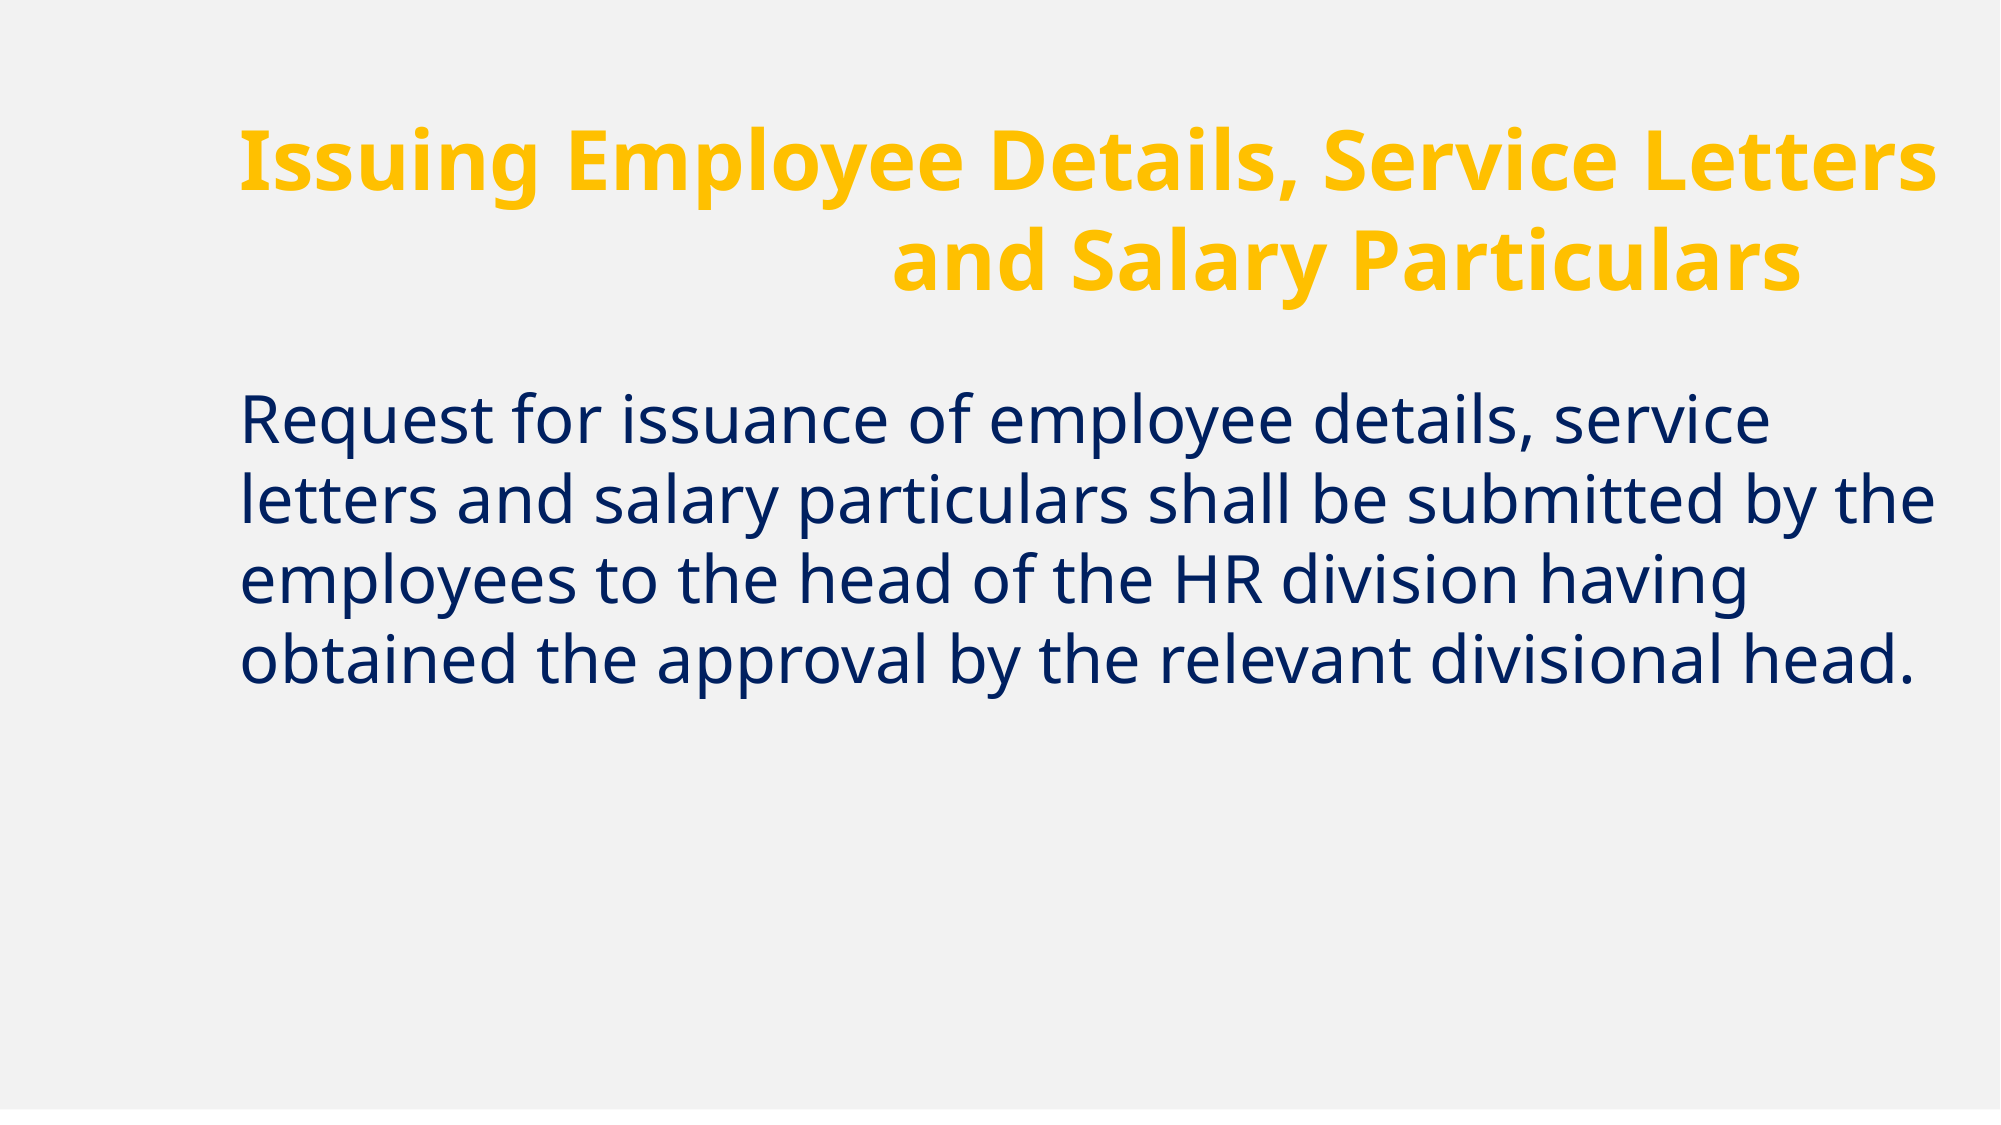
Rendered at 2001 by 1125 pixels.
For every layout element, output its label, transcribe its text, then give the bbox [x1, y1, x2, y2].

text_box Issuing Employee Details, Service Letters and Salary Particulars Request for issuance of employee details, service letters and salary particulars shall be submitted by the employees to the head of the HR division having obtained the approval by the relevant divisional head. [0, 0, 2000, 1110]
